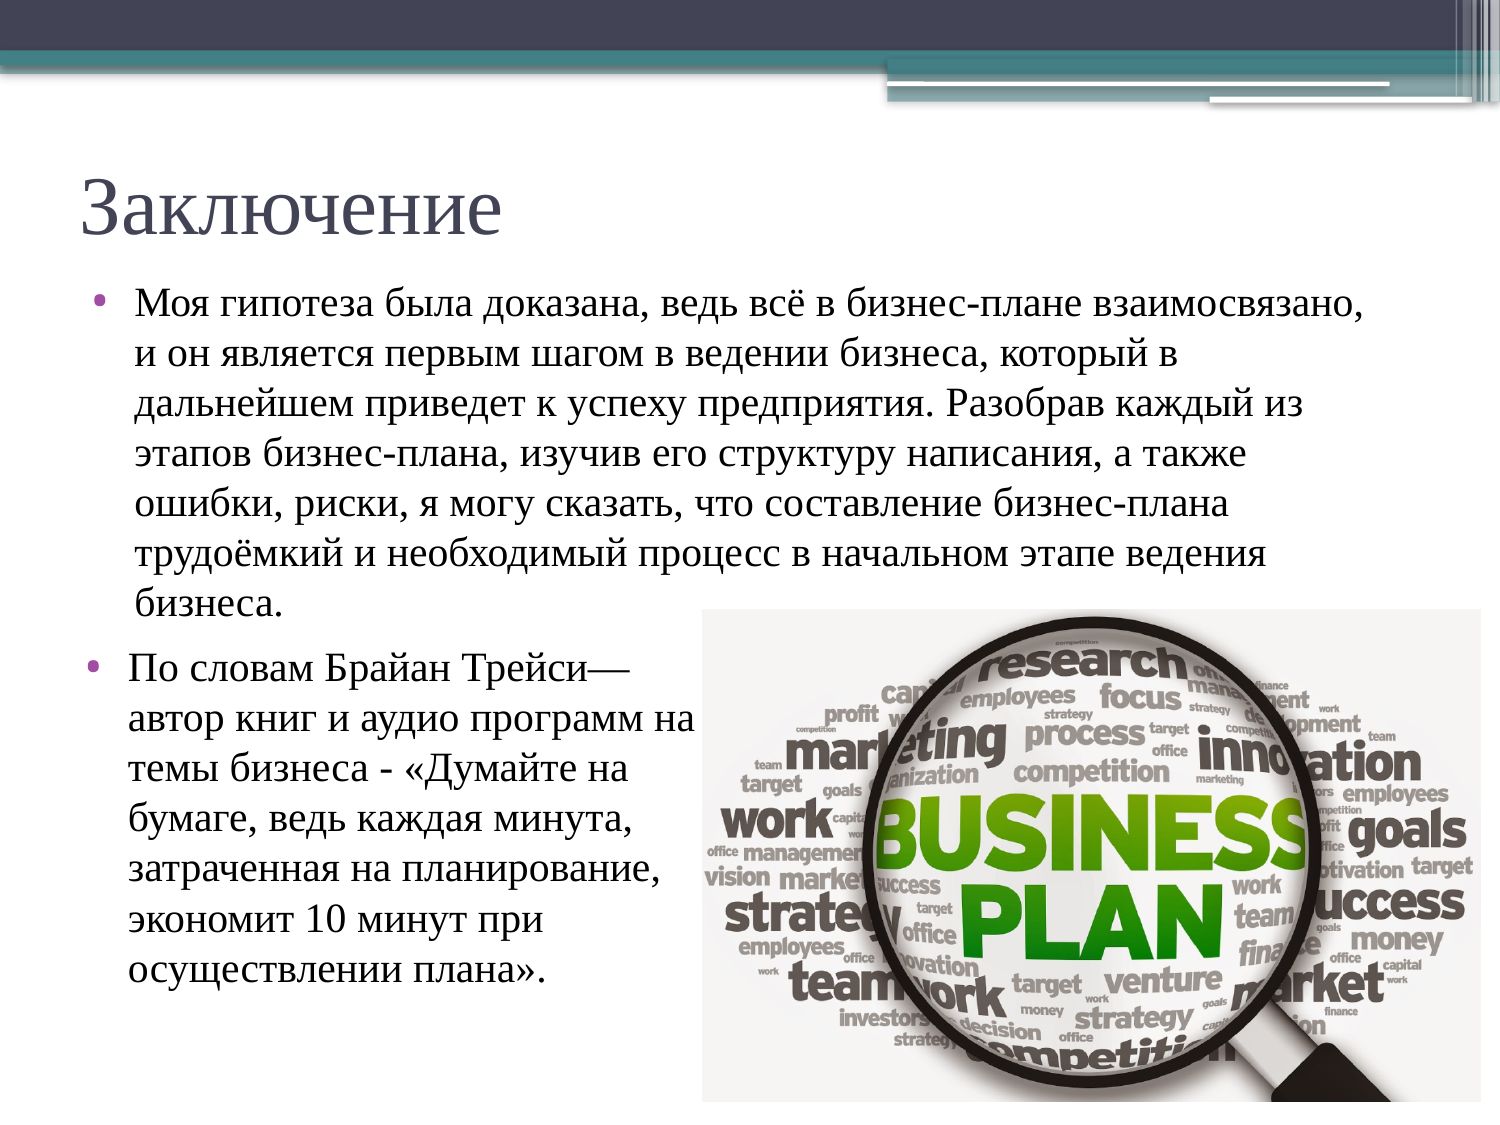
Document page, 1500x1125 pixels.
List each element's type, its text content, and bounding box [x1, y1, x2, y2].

list Моя гипотеза была доказана, ведь всё в бизнес-плане взаимосвязано, и он является первым шагом в ведении бизнеса, который в дальнейшем приведет к успеху предприятия. Разобрав каждый из этапов бизнес-плана, изучив его структуру написания, а также ошибки, риски, я могу сказать, что составление бизнес-плана трудоёмкий и необходимый процесс в начальном этапе ведения бизнеса. [59, 267, 1397, 632]
list По словам Брайан Трейси— автор книг и аудио программ на темы бизнеса - «Думайте на бумаге, ведь каждая минута, затраченная на планирование, экономит 10 минут при осуществлении плана». [53, 632, 695, 1000]
title Заключение [64, 113, 1440, 290]
picture [702, 609, 1481, 1102]
